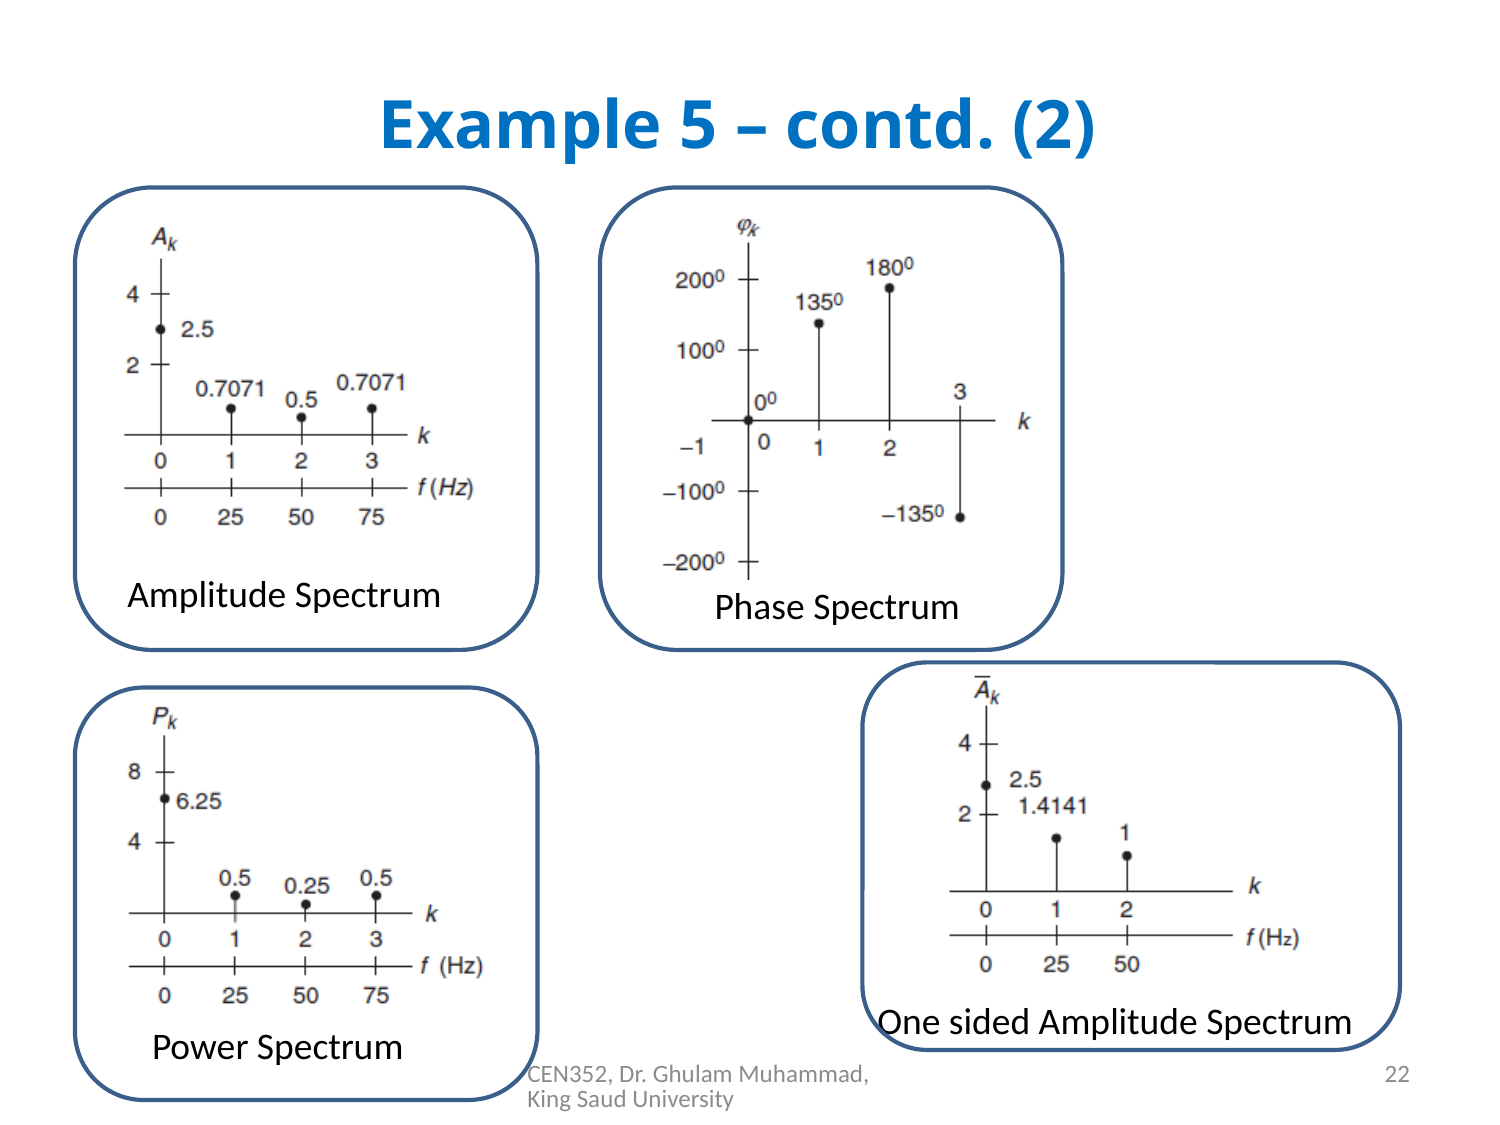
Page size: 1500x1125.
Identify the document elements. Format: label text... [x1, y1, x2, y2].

picture [112, 698, 491, 1013]
text_box [860, 660, 1403, 1053]
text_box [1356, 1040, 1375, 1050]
text_box [72, 185, 540, 653]
text_box [72, 685, 540, 1103]
text_box Example 5 – contd. (2) [75, 74, 1400, 170]
text_box [597, 185, 1065, 653]
footer CEN352, Dr. Ghulam Muhammad, King Saud University [512, 1042, 988, 1103]
picture [112, 212, 484, 544]
picture [941, 659, 1313, 988]
text_box One sided Amplitude Spectrum [862, 1005, 907, 1050]
slide_number 22 [1074, 1042, 1425, 1103]
picture [646, 199, 1038, 580]
